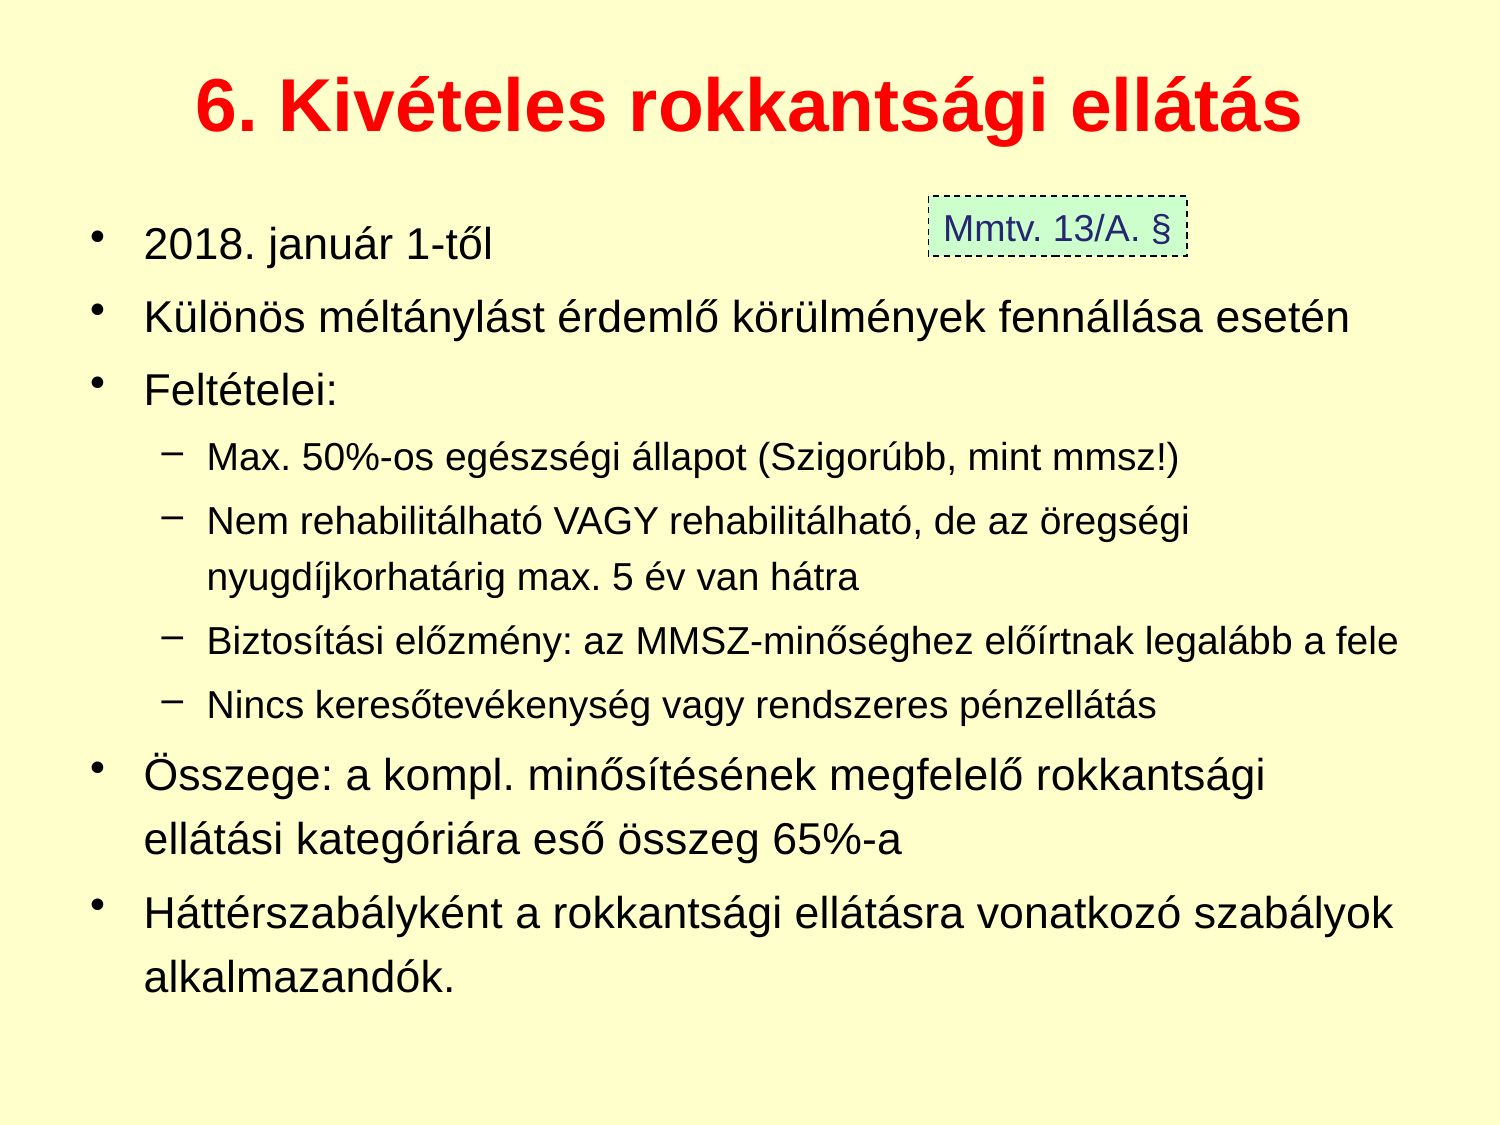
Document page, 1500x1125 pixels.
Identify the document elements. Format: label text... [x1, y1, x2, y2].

list 2018. január 1-től Különös méltánylást érdemlő körülmények fennállása esetén Feltételei: Max. 50%-os egészségi állapot (Szigorúbb, mint mmsz!) Nem rehabilitálható VAGY rehabilitálható, de az öregségi nyugdíjkorhatárig max. 5 év van hátra Biztosítási előzmény: az MMSZ-minőséghez előírtnak legalább a fele Nincs keresőtevékenység vagy rendszeres pénzellátás Összege: a kompl. minősítésének megfelelő rokkantsági ellátási kategóriára eső összeg 65%-a Háttérszabályként a rokkantsági ellátásra vonatkozó szabályok alkalmazandók. [75, 196, 1425, 1047]
title 6. Kivételes rokkantsági ellátás [75, 7, 1425, 195]
text_box Mmtv. 13/A. § [928, 196, 1187, 256]
